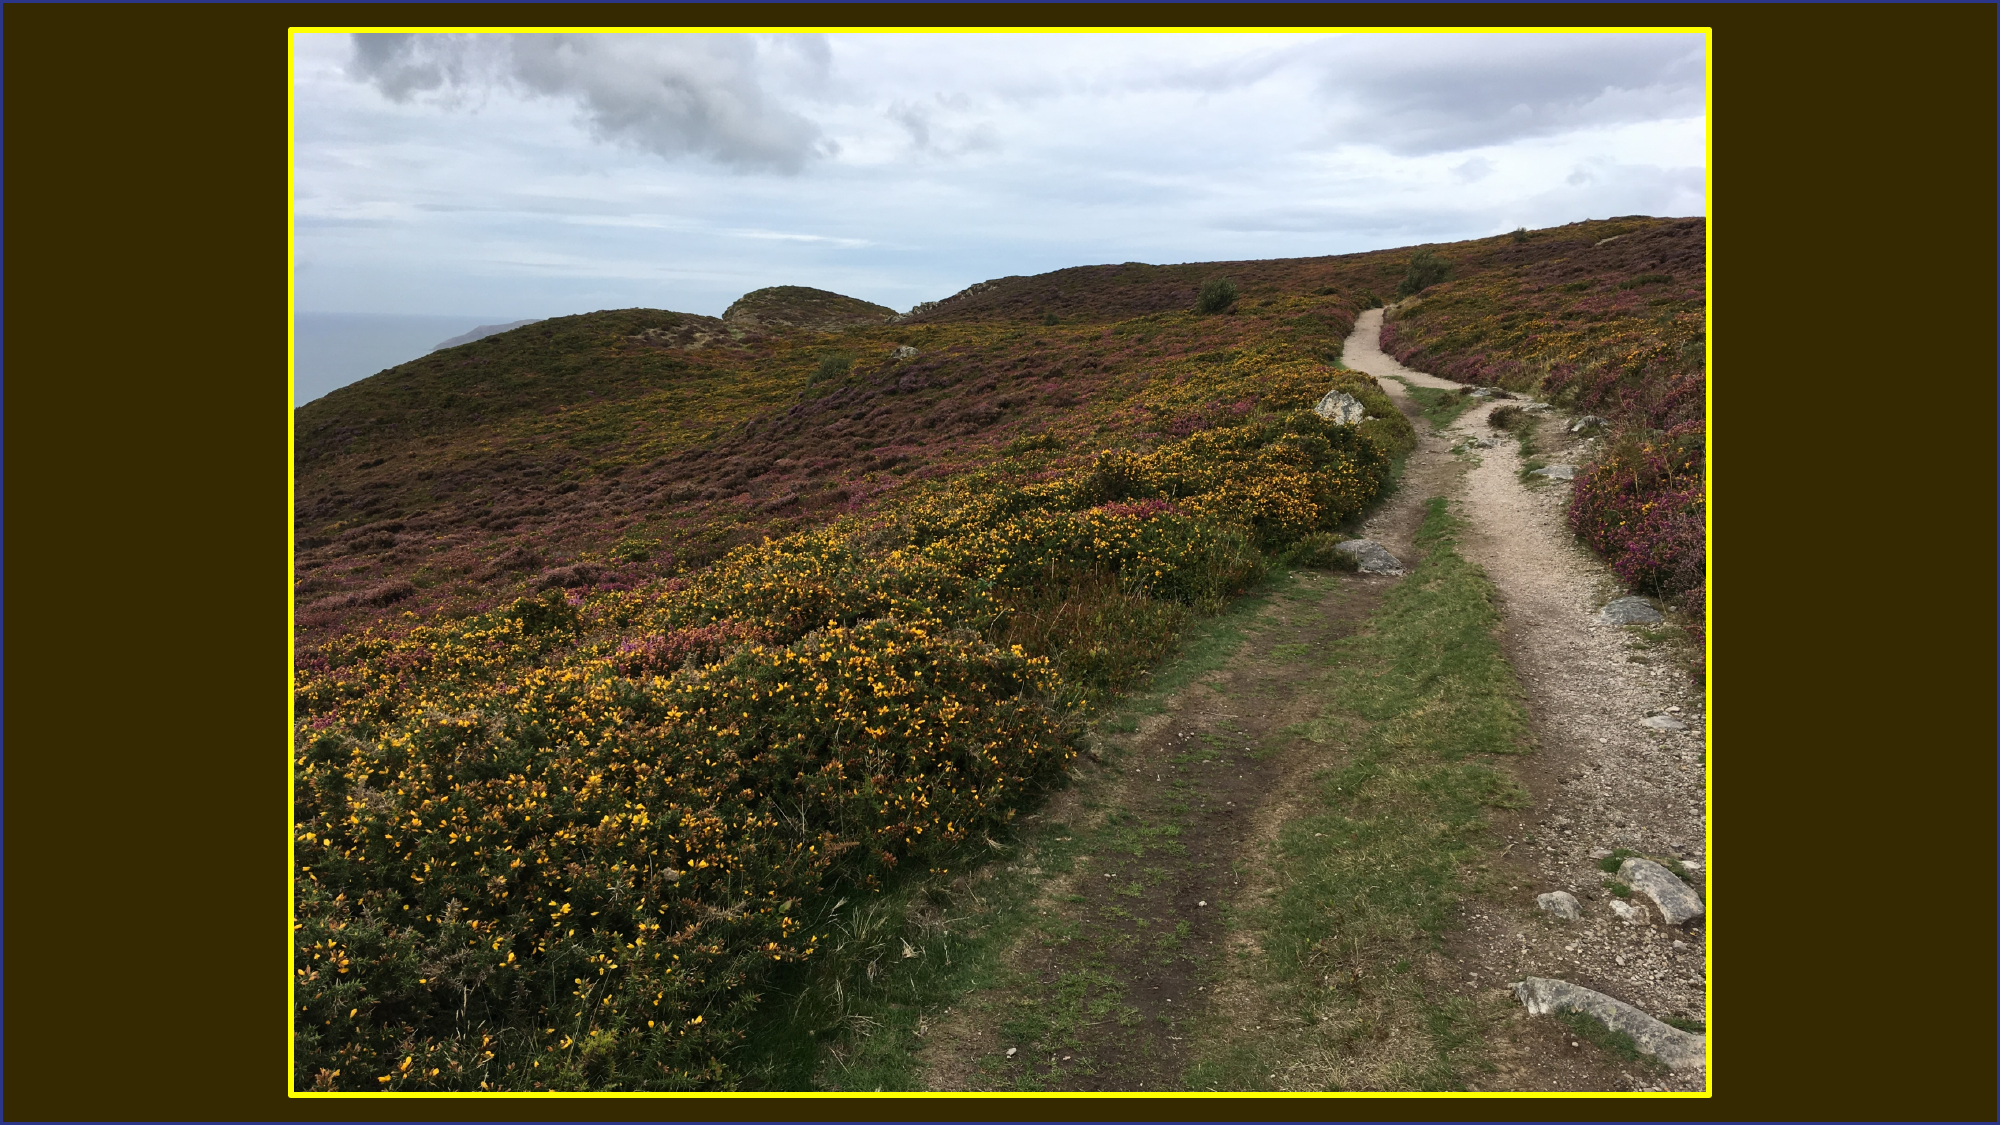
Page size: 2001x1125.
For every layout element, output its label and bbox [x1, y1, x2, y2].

picture [293, 32, 1707, 1093]
text_box [0, 0, 2000, 1125]
